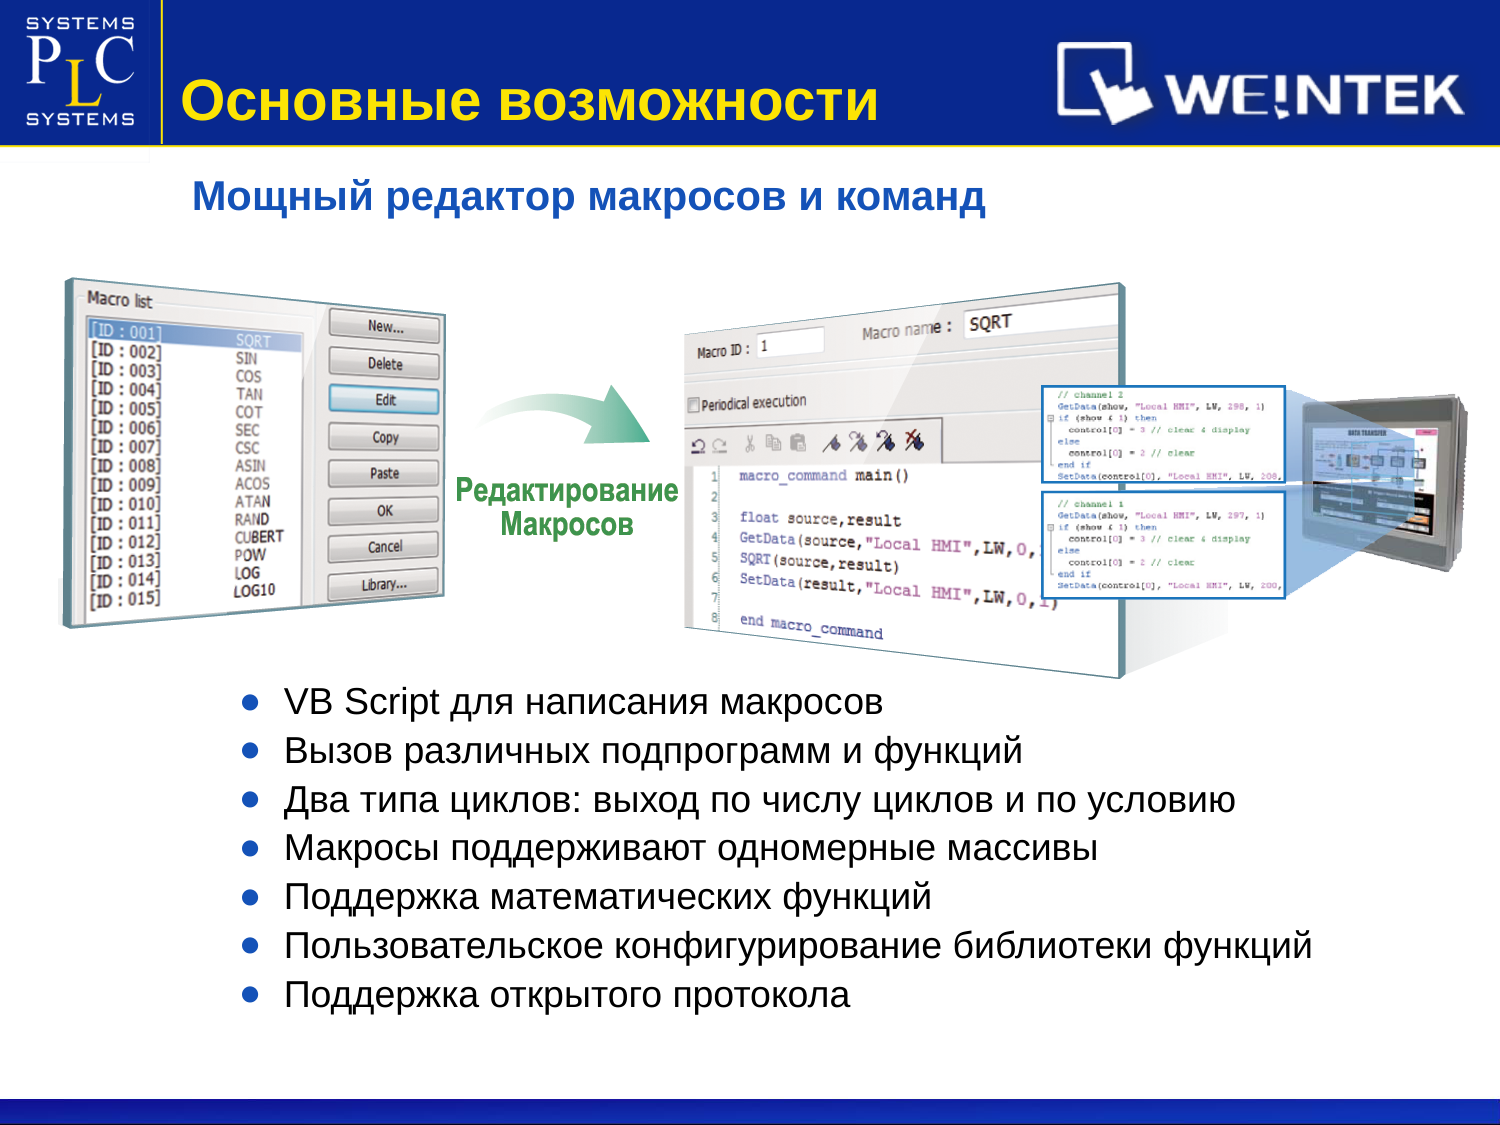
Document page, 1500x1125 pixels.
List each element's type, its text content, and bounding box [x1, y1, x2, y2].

text_box Мощный редактор макросов и команд [177, 160, 1359, 226]
text_box Основные возможности [165, 54, 1040, 145]
text_box VB Script для написания макросов Вызов различных подпрограмм и функций Два типа циклов: выход по числу циклов и по условию Макросы поддерживают одномерные массивы Поддержка математических функций Пользовательское конфигурирование библиотеки функций Поддержка открытого протокола [224, 697, 1394, 1023]
picture [0, 0, 1500, 1125]
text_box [58, 255, 1470, 689]
